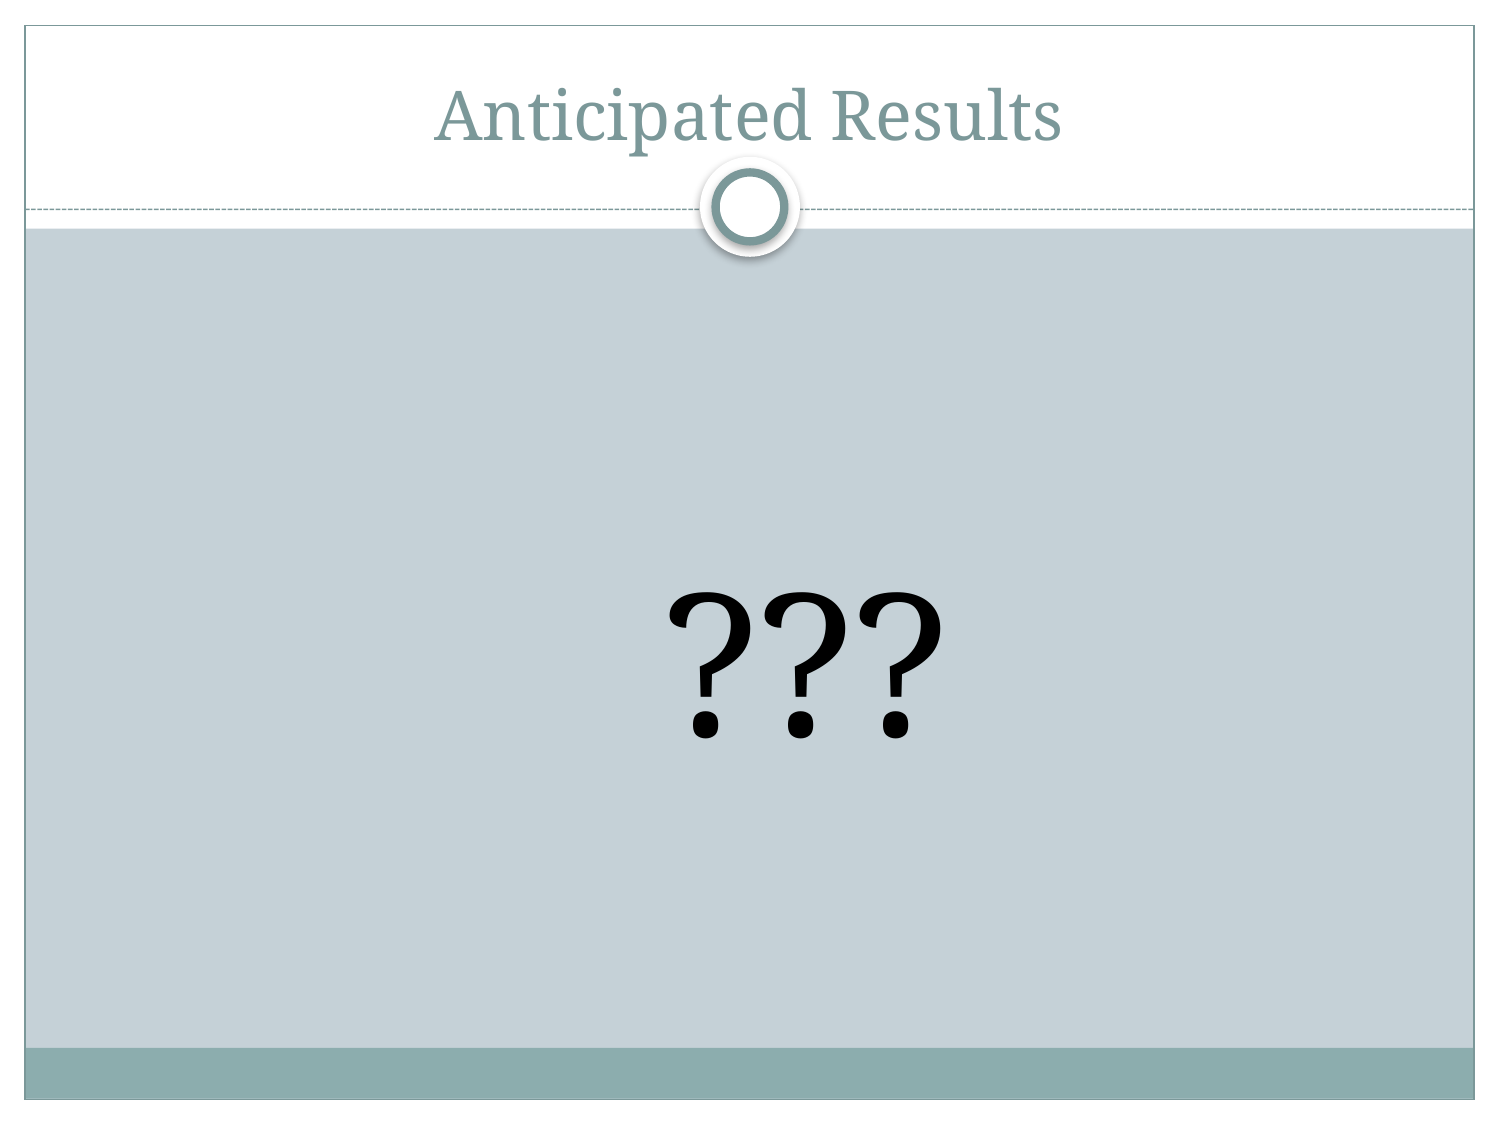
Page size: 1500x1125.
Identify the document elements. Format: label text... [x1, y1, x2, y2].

title Anticipated Results [49, 37, 1450, 163]
list ??? [49, 249, 1446, 788]
